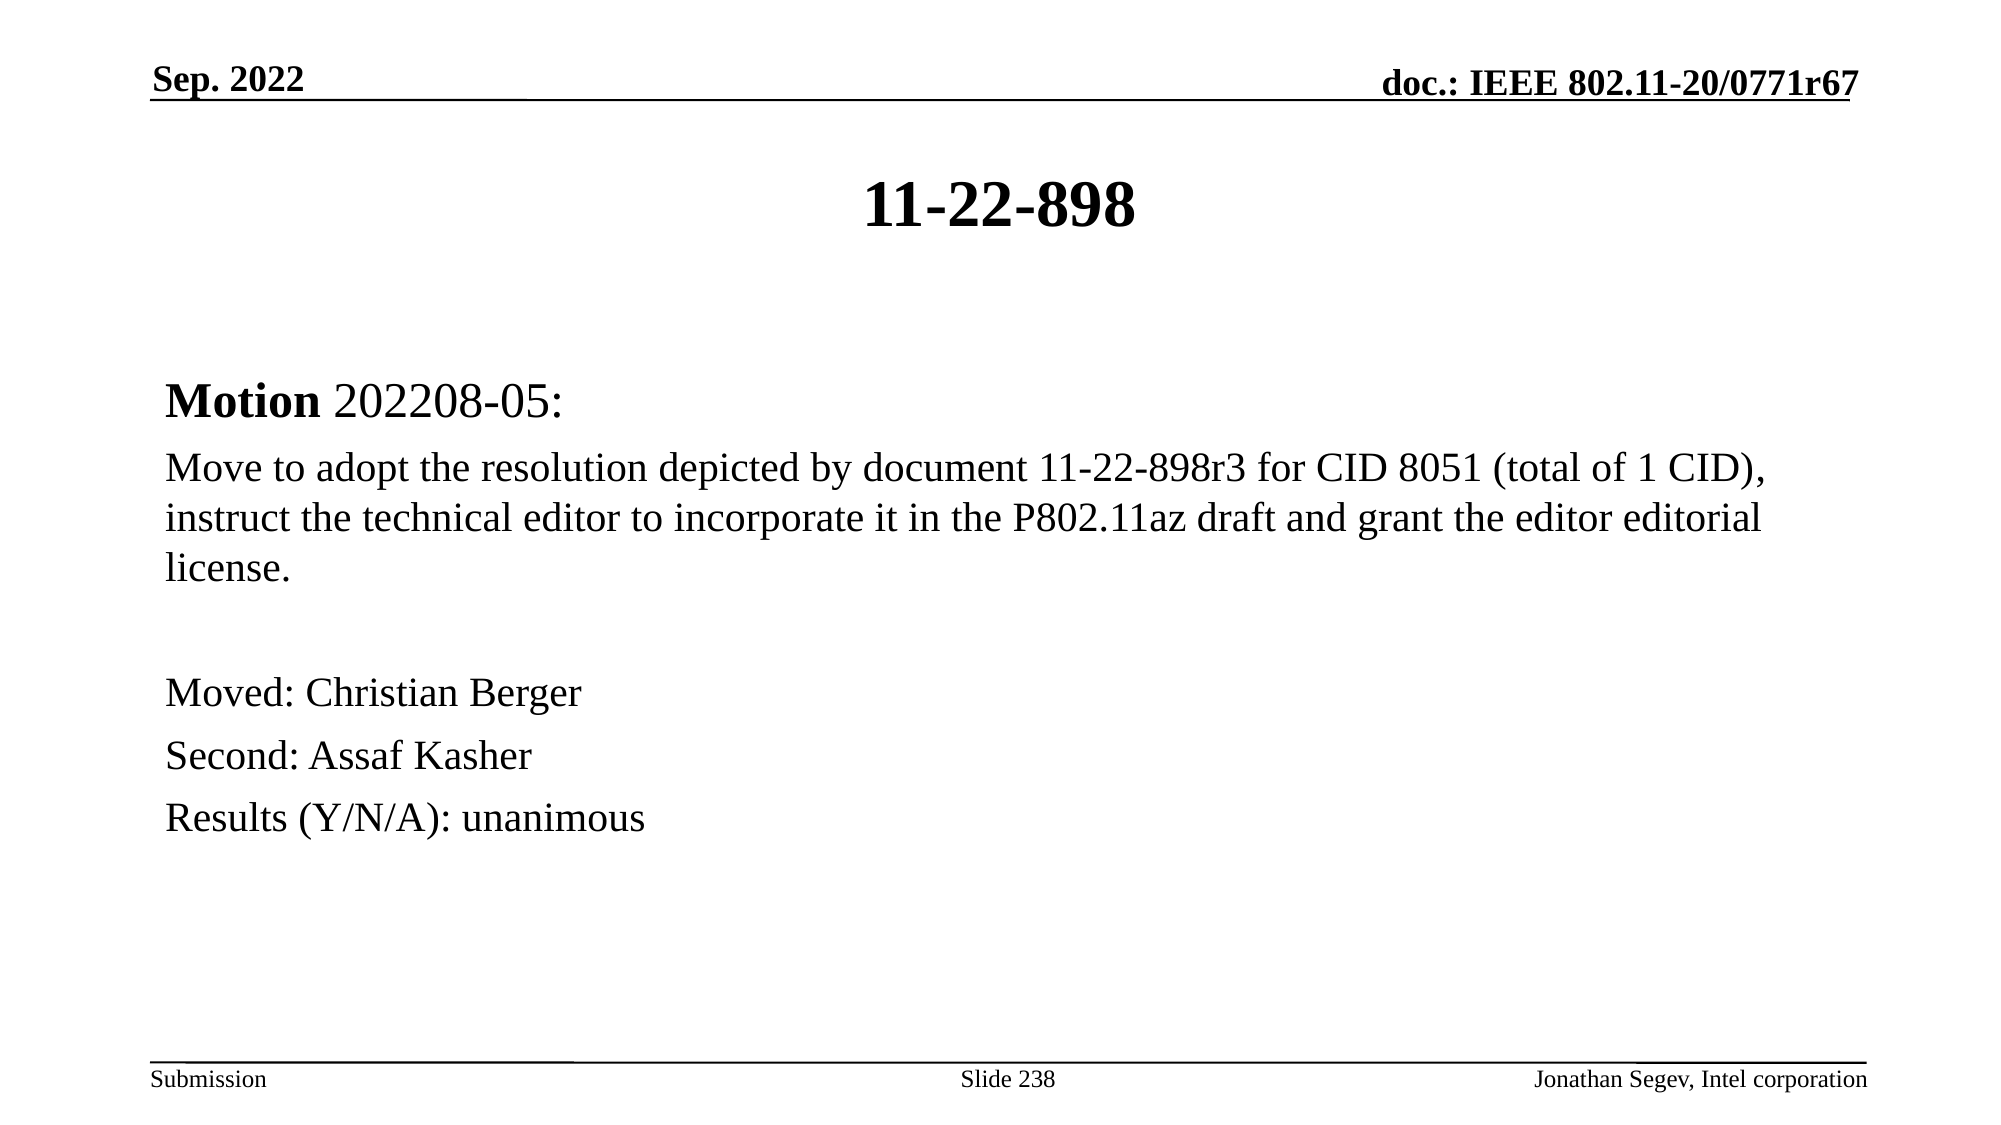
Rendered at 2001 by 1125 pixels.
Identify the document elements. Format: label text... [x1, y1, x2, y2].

footer Jonathan Segev, Intel corporation [1171, 1061, 1869, 1093]
title 11-22-898 [149, 112, 1850, 286]
slide_number Slide 238 [950, 1061, 1067, 1123]
list Motion 202208-05: Move to adopt the resolution depicted by document 11-22-898r3 for CID 8051 (total of 1 CID), instruct the technical editor to incorporate it in the P802.11az draft and grant the editor editorial license. Moved: Christian Berger Second: Assaf Kasher Results (Y/N/A): unanimous [149, 286, 1850, 1000]
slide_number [152, 54, 563, 100]
